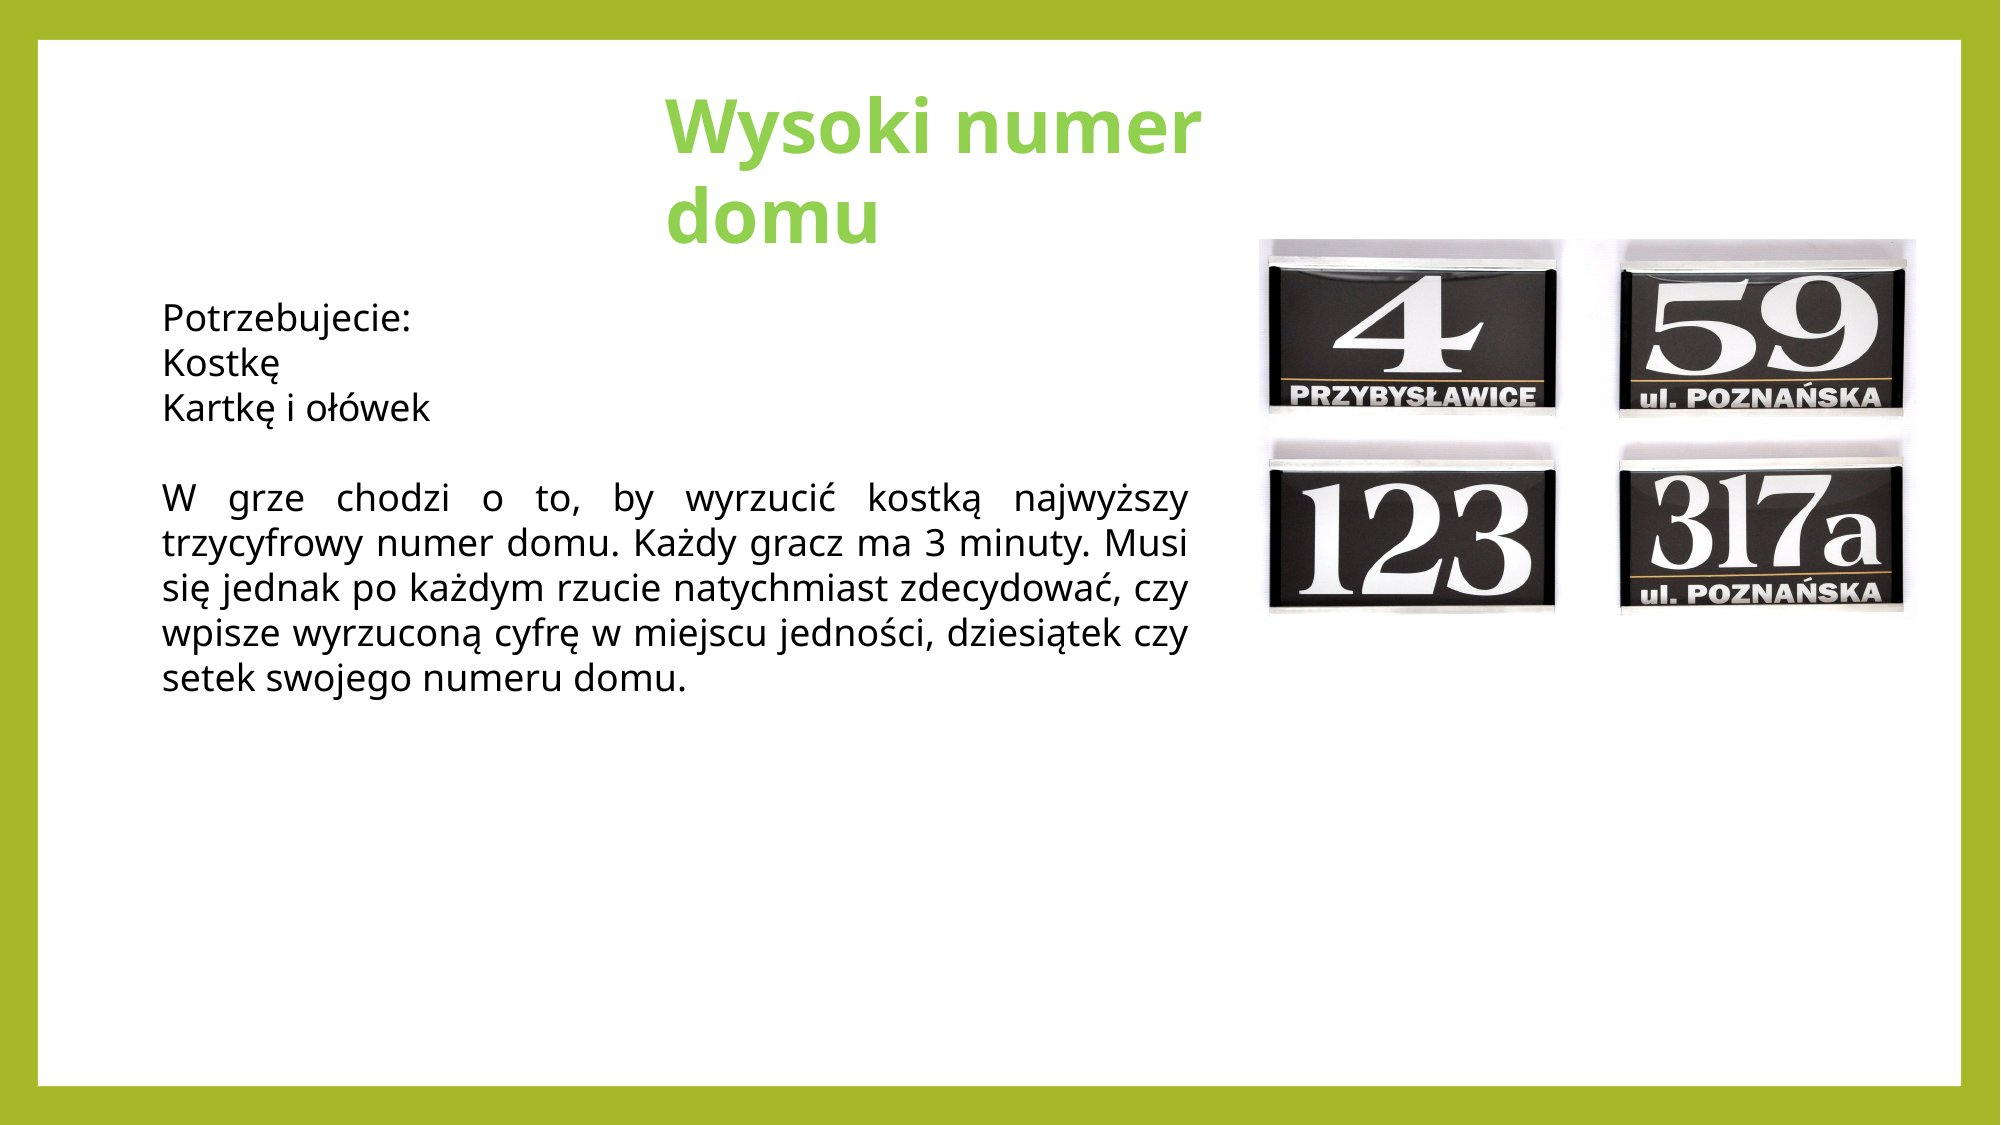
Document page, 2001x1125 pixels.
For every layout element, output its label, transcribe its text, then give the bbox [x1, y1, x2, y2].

text_box Potrzebujecie: Kostkę Kartkę i ołówek W grze chodzi o to, by wyrzucić kostką najwyższy trzycyfrowy numer domu. Każdy gracz ma 3 minuty. Musi się jednak po każdym rzucie natychmiast zdecydować, czy wpisze wyrzuconą cyfrę w miejscu jedności, dziesiątek czy setek swojego numeru domu. [147, 286, 1205, 707]
picture [1258, 225, 1917, 626]
text_box Wysoki numer domu [650, 71, 1350, 266]
